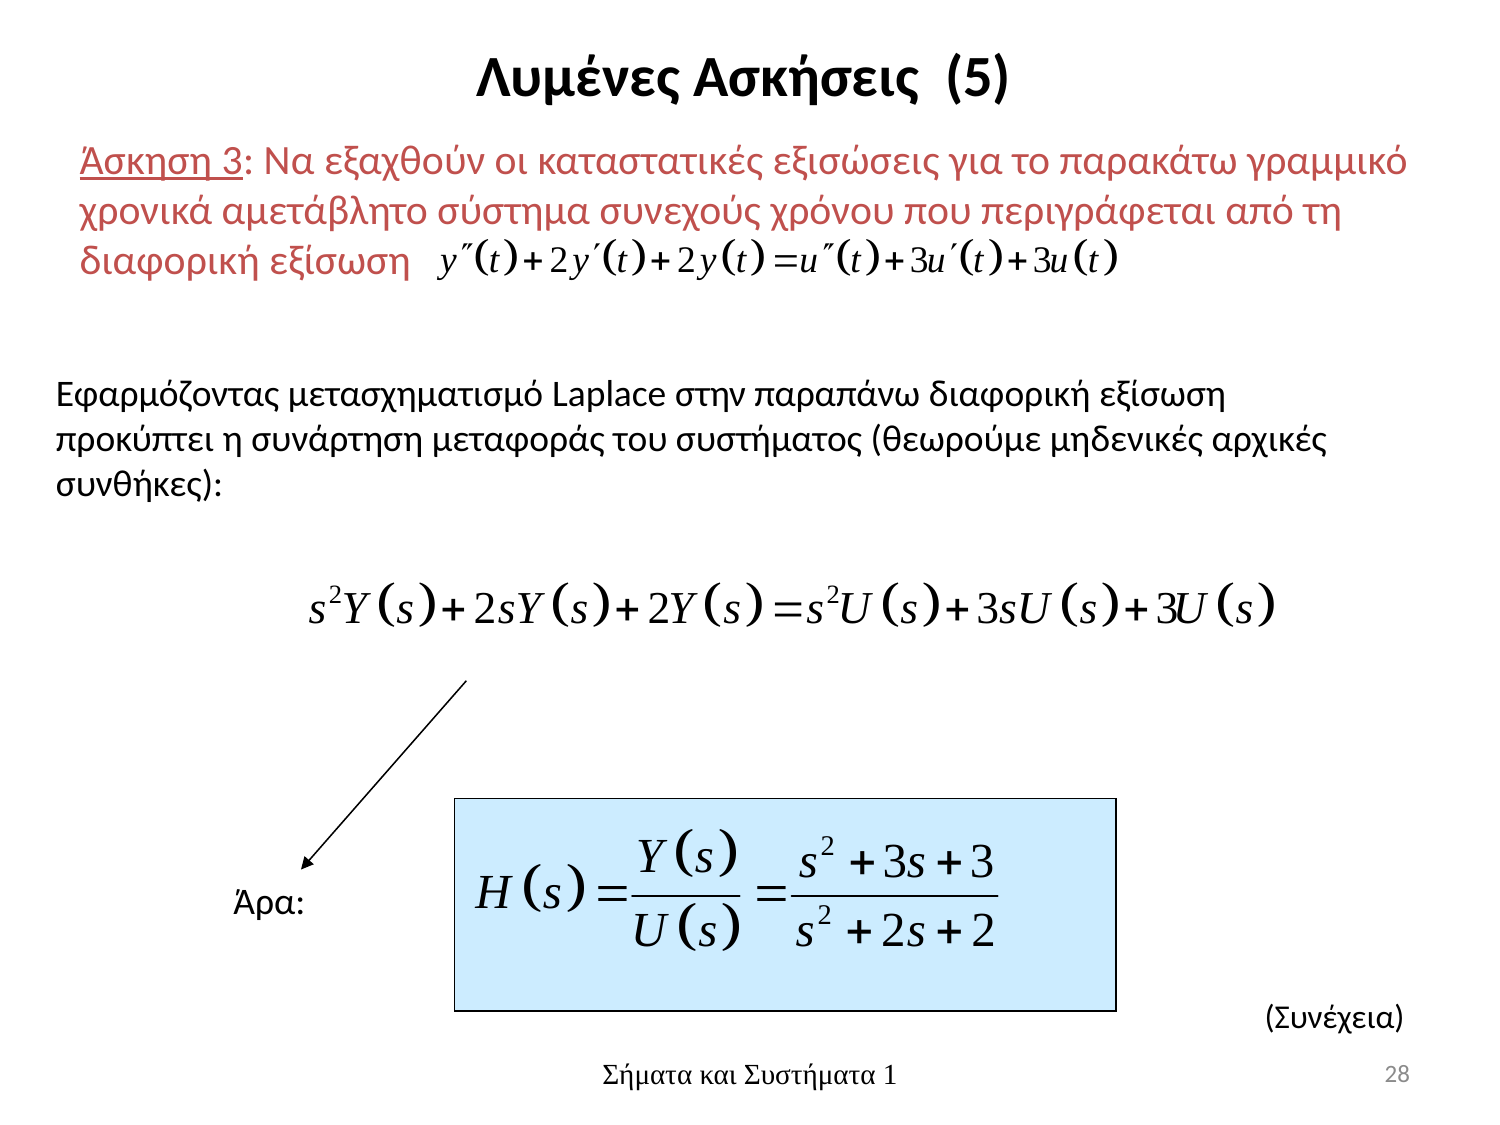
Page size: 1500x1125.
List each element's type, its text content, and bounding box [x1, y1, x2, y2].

text_box Άρα: [218, 869, 372, 930]
slide_number 28 [1074, 1042, 1425, 1103]
text_box Λυμένες Ασκήσεις (5) [312, 31, 1176, 116]
footer Σήματα και Συστήματα 1 [512, 1042, 988, 1103]
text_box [430, 231, 1123, 295]
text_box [466, 822, 1010, 974]
text_box [454, 798, 1117, 1012]
text_box Εφαρμόζοντας μετασχηματισμό Laplace στην παραπάνω διαφορική εξίσωση προκύπτει η συνάρτηση μεταφοράς του συστήματος (θεωρούμε μηδενικές αρχικές συνθήκες): [41, 361, 1376, 512]
text_box Άσκηση 3: Να εξαχθούν οι καταστατικές εξισώσεις για το παρακάτω γραμμικό χρονικά αμετάβλητο σύστημα συνεχούς χρόνου που περιγράφεται από τη διαφορική εξίσωση [64, 125, 1447, 291]
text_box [300, 573, 1281, 651]
text_box [301, 680, 467, 870]
text_box (Συνέχεια) [1169, 987, 1500, 1043]
